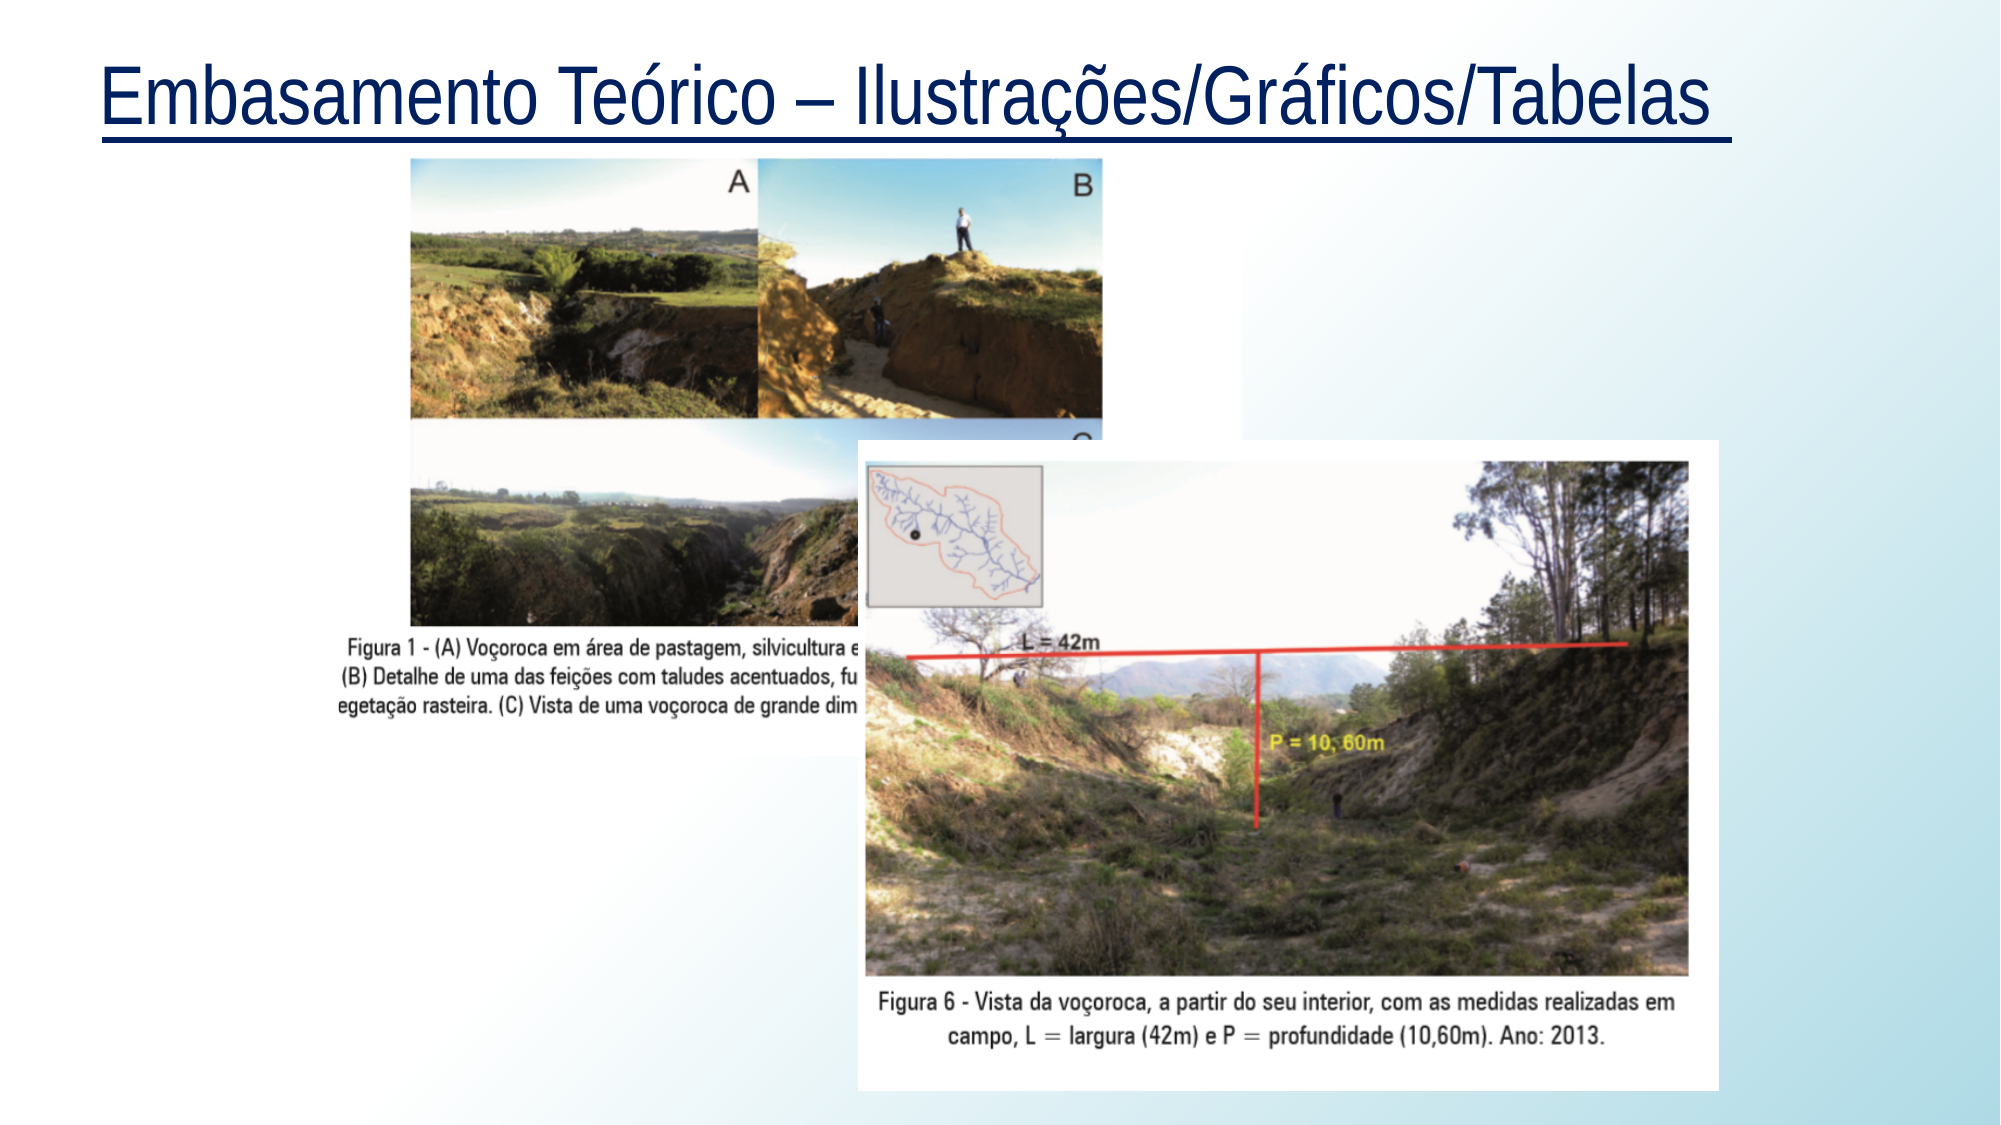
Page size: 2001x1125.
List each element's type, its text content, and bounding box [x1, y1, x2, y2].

text_box Embasamento Teórico – Ilustrações/Gráficos/Tabelas [84, 34, 1780, 140]
picture [338, 153, 1720, 1091]
